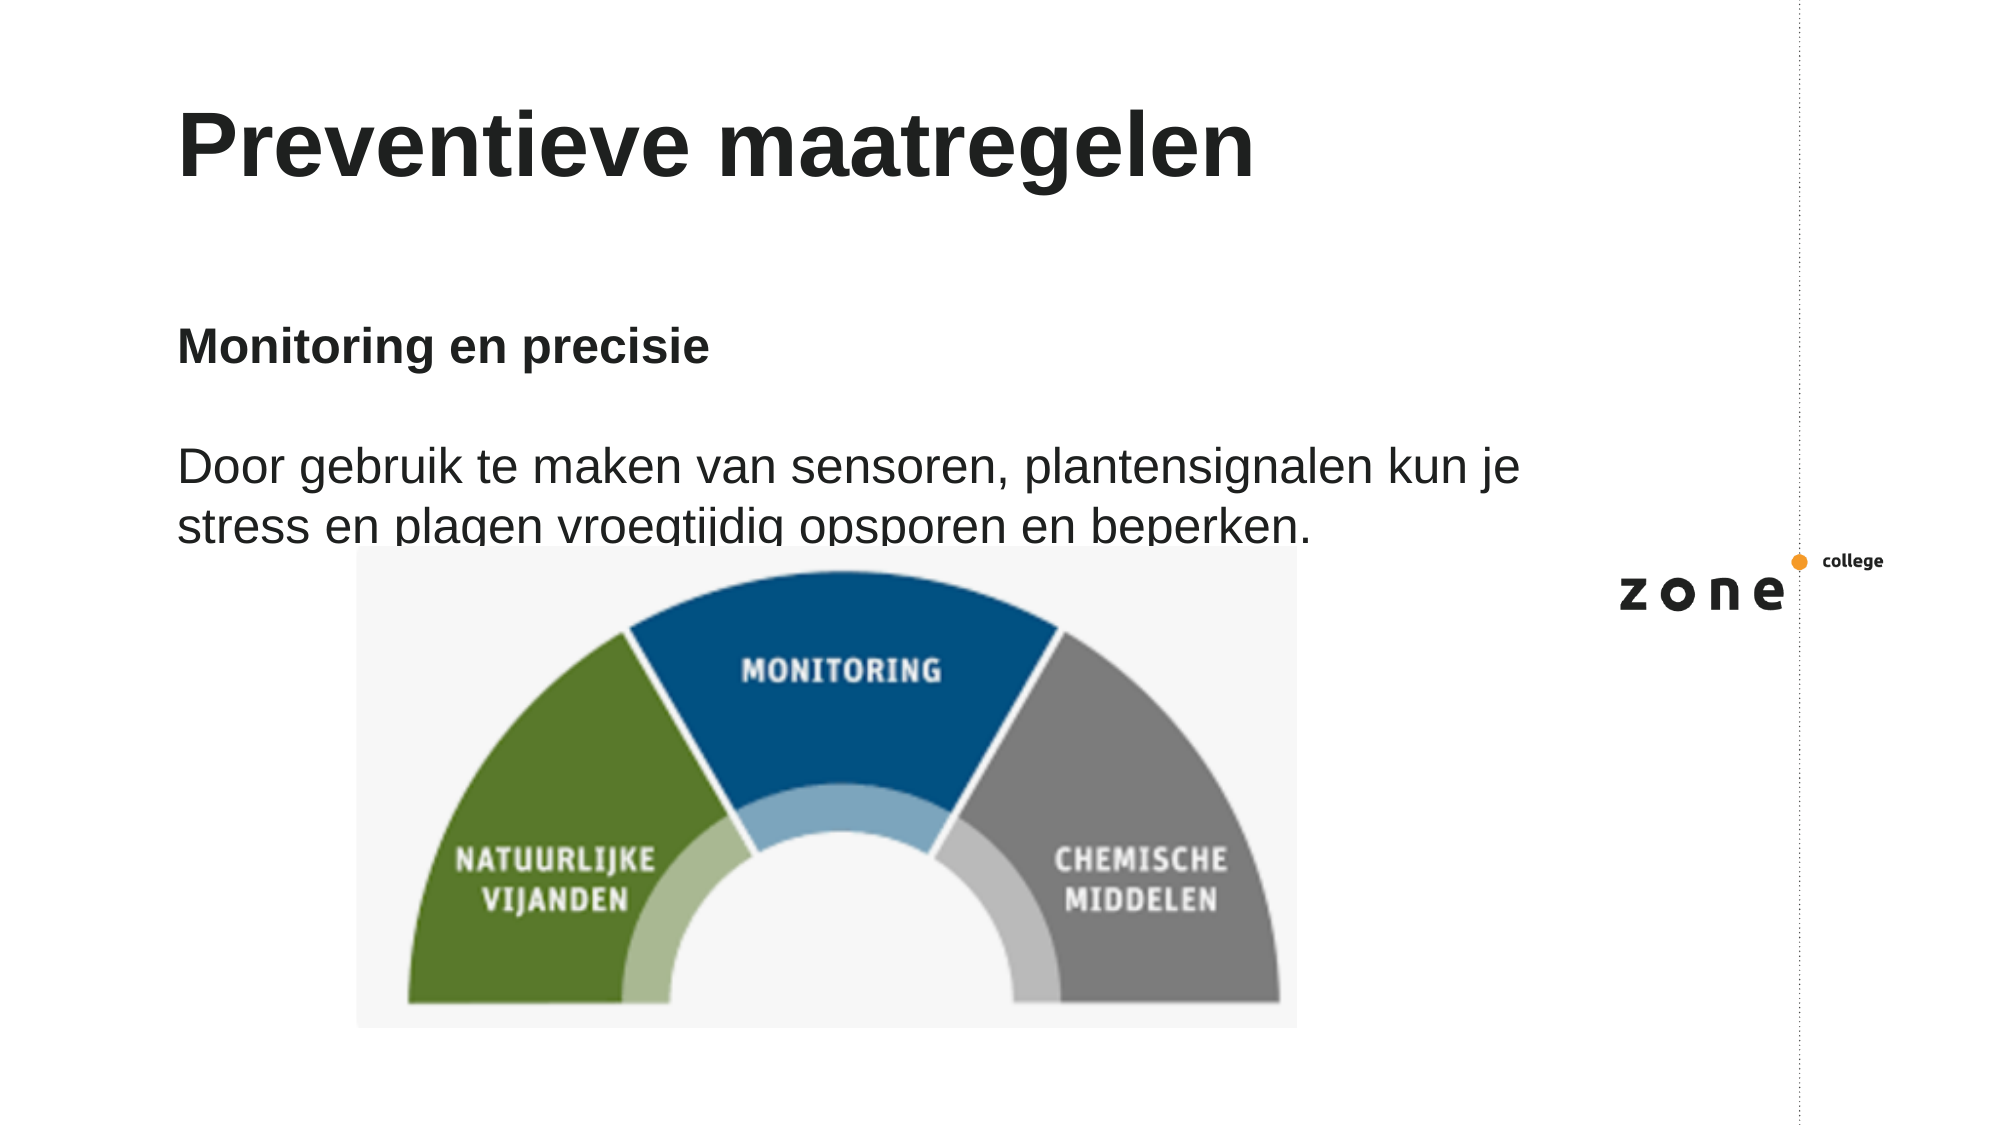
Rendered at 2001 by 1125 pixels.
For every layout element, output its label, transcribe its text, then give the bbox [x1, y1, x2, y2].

picture [1596, 0, 2001, 1125]
list Monitoring en precisie Door gebruik te maken van sensoren, plantensignalen kun je stress en plagen vroegtijdig opsporen en beperken. [177, 313, 1536, 1091]
title Preventieve maatregelen [177, 97, 1471, 261]
picture [355, 546, 1297, 1028]
